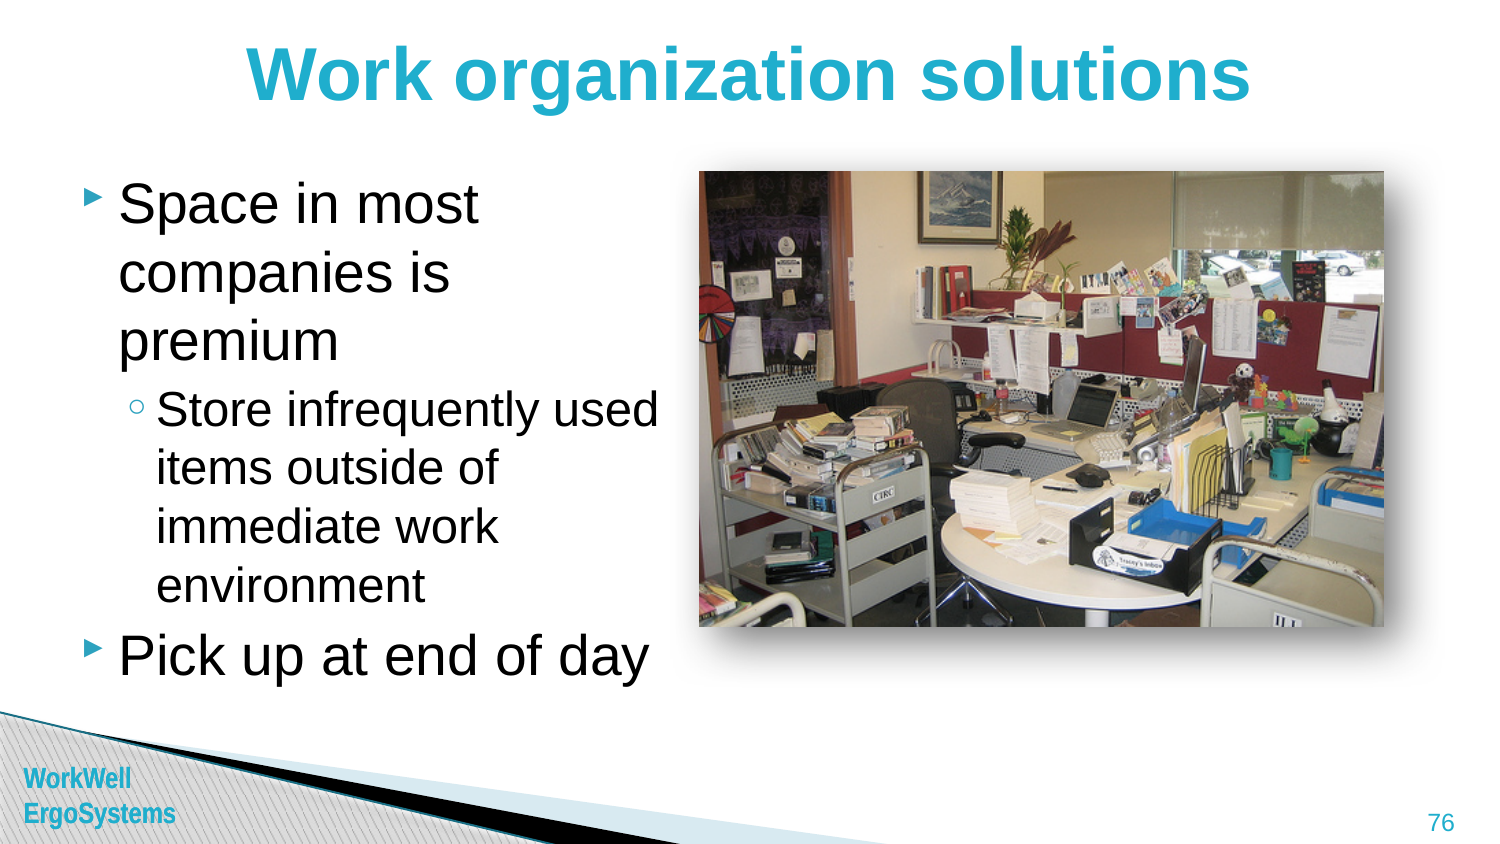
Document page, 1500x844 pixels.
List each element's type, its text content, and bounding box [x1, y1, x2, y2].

picture [699, 171, 1384, 628]
slide_number 76 [1412, 798, 1473, 844]
title Work organization solutions [0, 0, 1500, 141]
list Space in most companies is premium Store infrequently used items outside of immediate work environment Pick up at end of day [50, 159, 675, 722]
